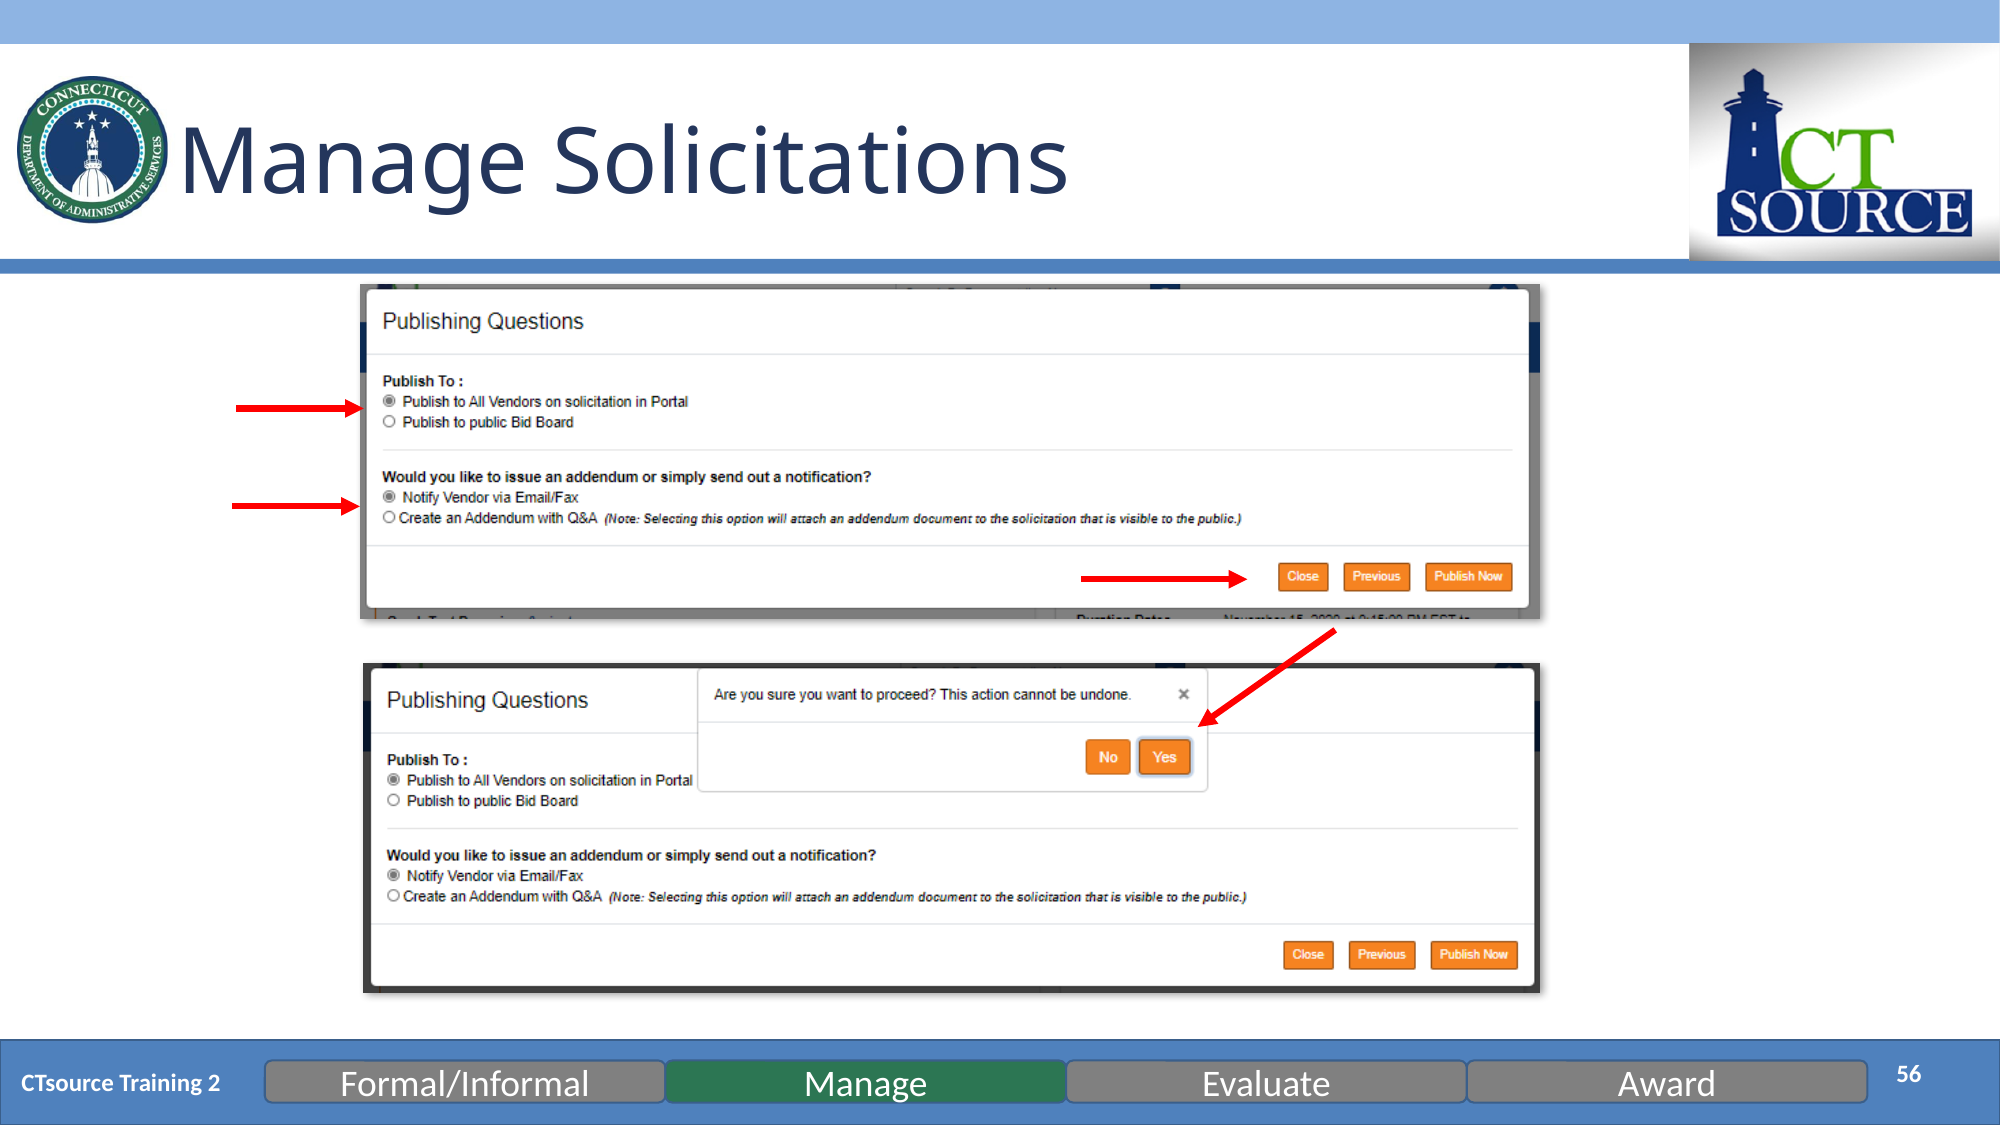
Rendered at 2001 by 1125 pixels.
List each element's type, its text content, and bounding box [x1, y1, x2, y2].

picture [360, 284, 1540, 619]
picture [1689, 43, 2000, 261]
picture [10, 73, 162, 227]
picture [363, 663, 1540, 993]
text_box [0, 1039, 2000, 1125]
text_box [1197, 629, 1336, 728]
text_box CTsource Training 2 [6, 1051, 457, 1112]
title Manage Solicitations [162, 55, 1372, 273]
text_box Manage [664, 1059, 1066, 1104]
text_box Award [1467, 1059, 1869, 1104]
slide_number 56 [1486, 1042, 1937, 1103]
text_box Formal/Informal [263, 1059, 665, 1104]
text_box Evaluate [1065, 1059, 1468, 1104]
